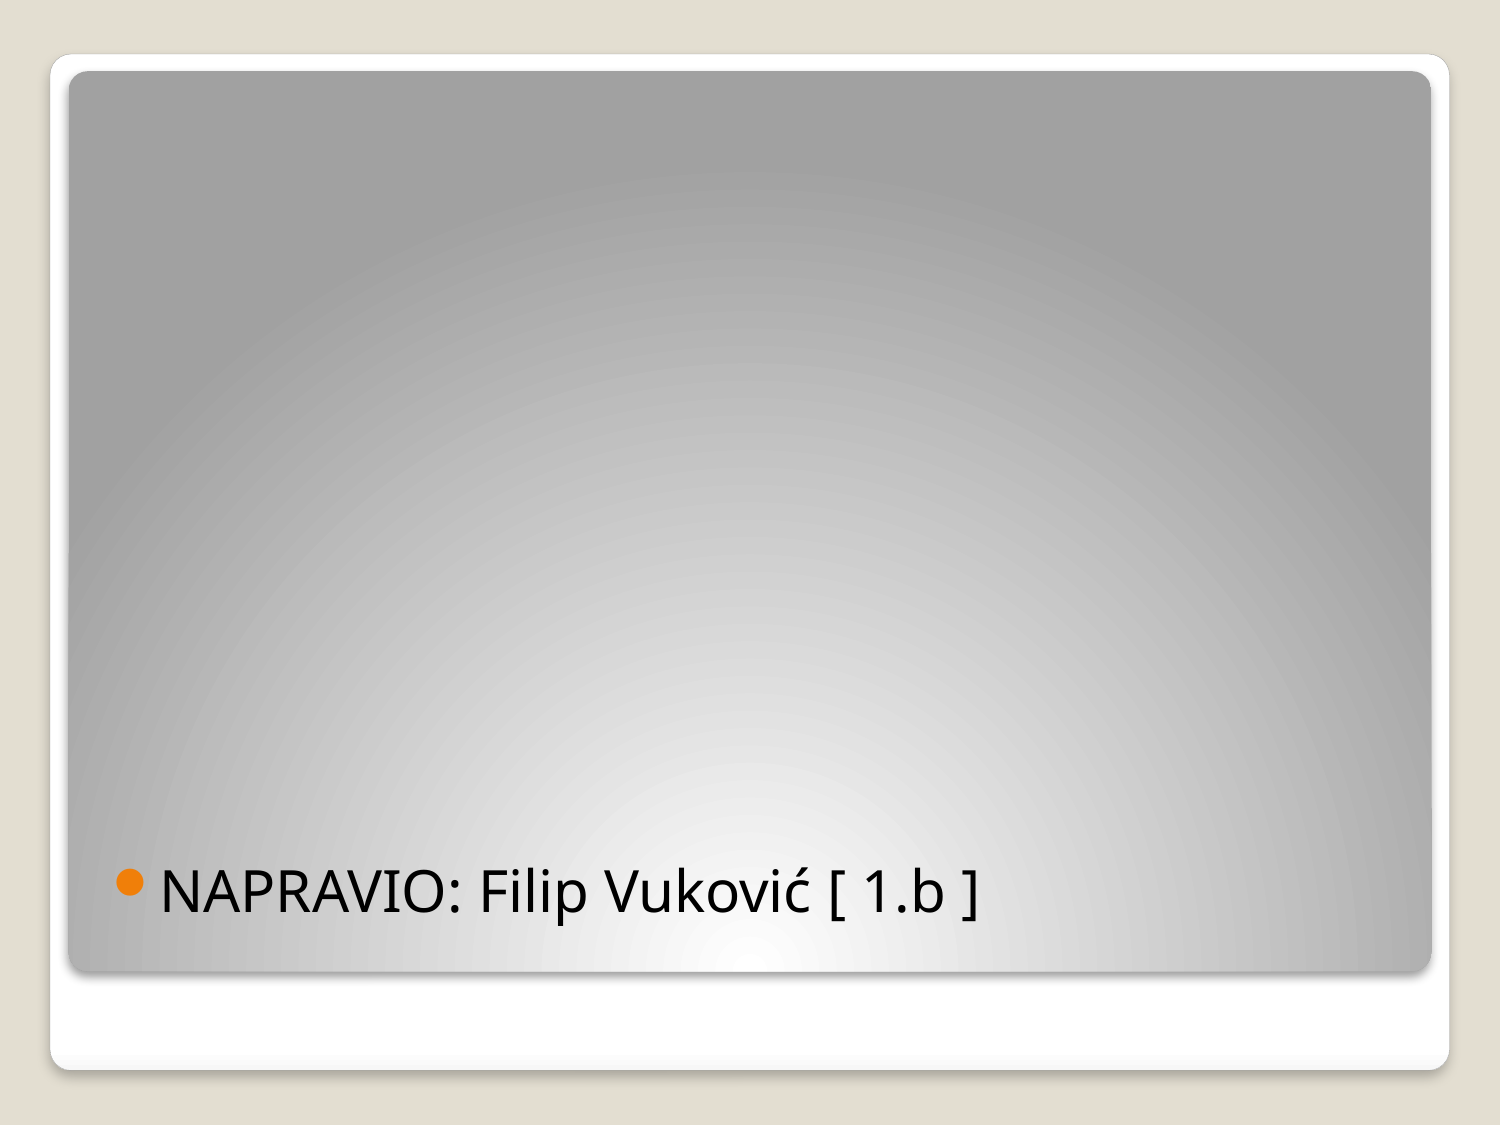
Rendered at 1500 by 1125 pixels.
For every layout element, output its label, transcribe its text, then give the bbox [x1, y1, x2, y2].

list NAPRAVIO: Filip Vuković [ 1.b ] [82, 86, 1425, 1008]
